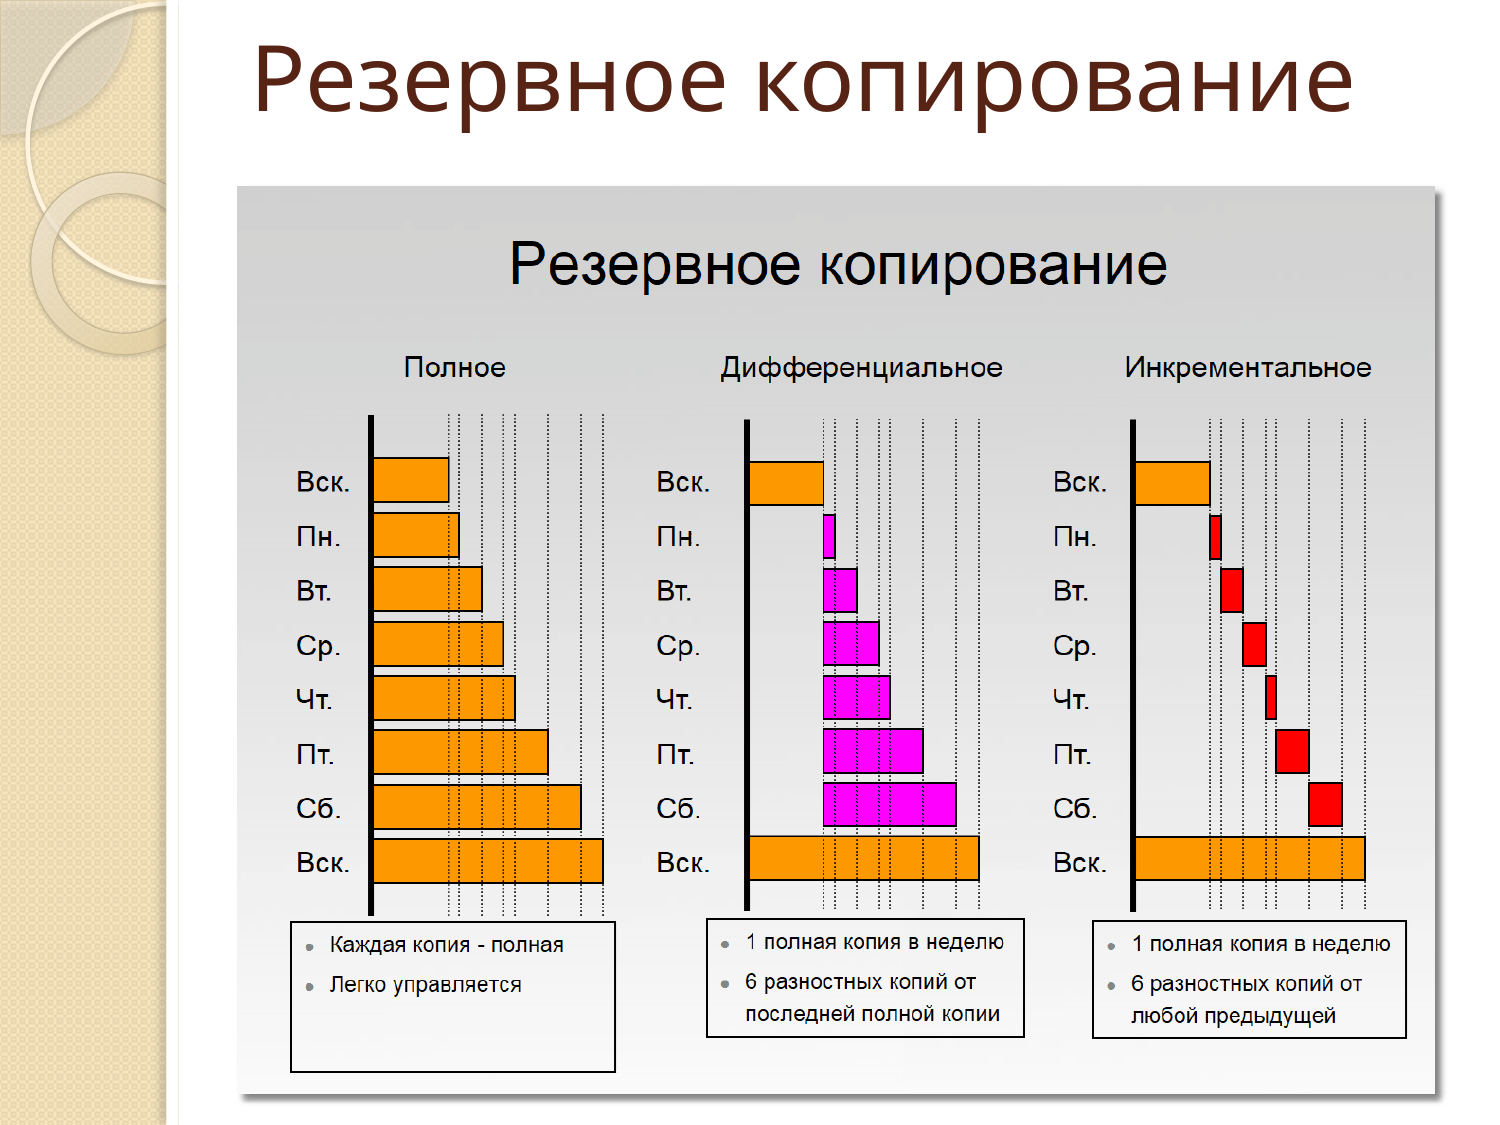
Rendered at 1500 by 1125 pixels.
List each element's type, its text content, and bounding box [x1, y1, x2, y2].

picture [235, 184, 1448, 1107]
title Резервное копирование [235, 0, 1466, 149]
